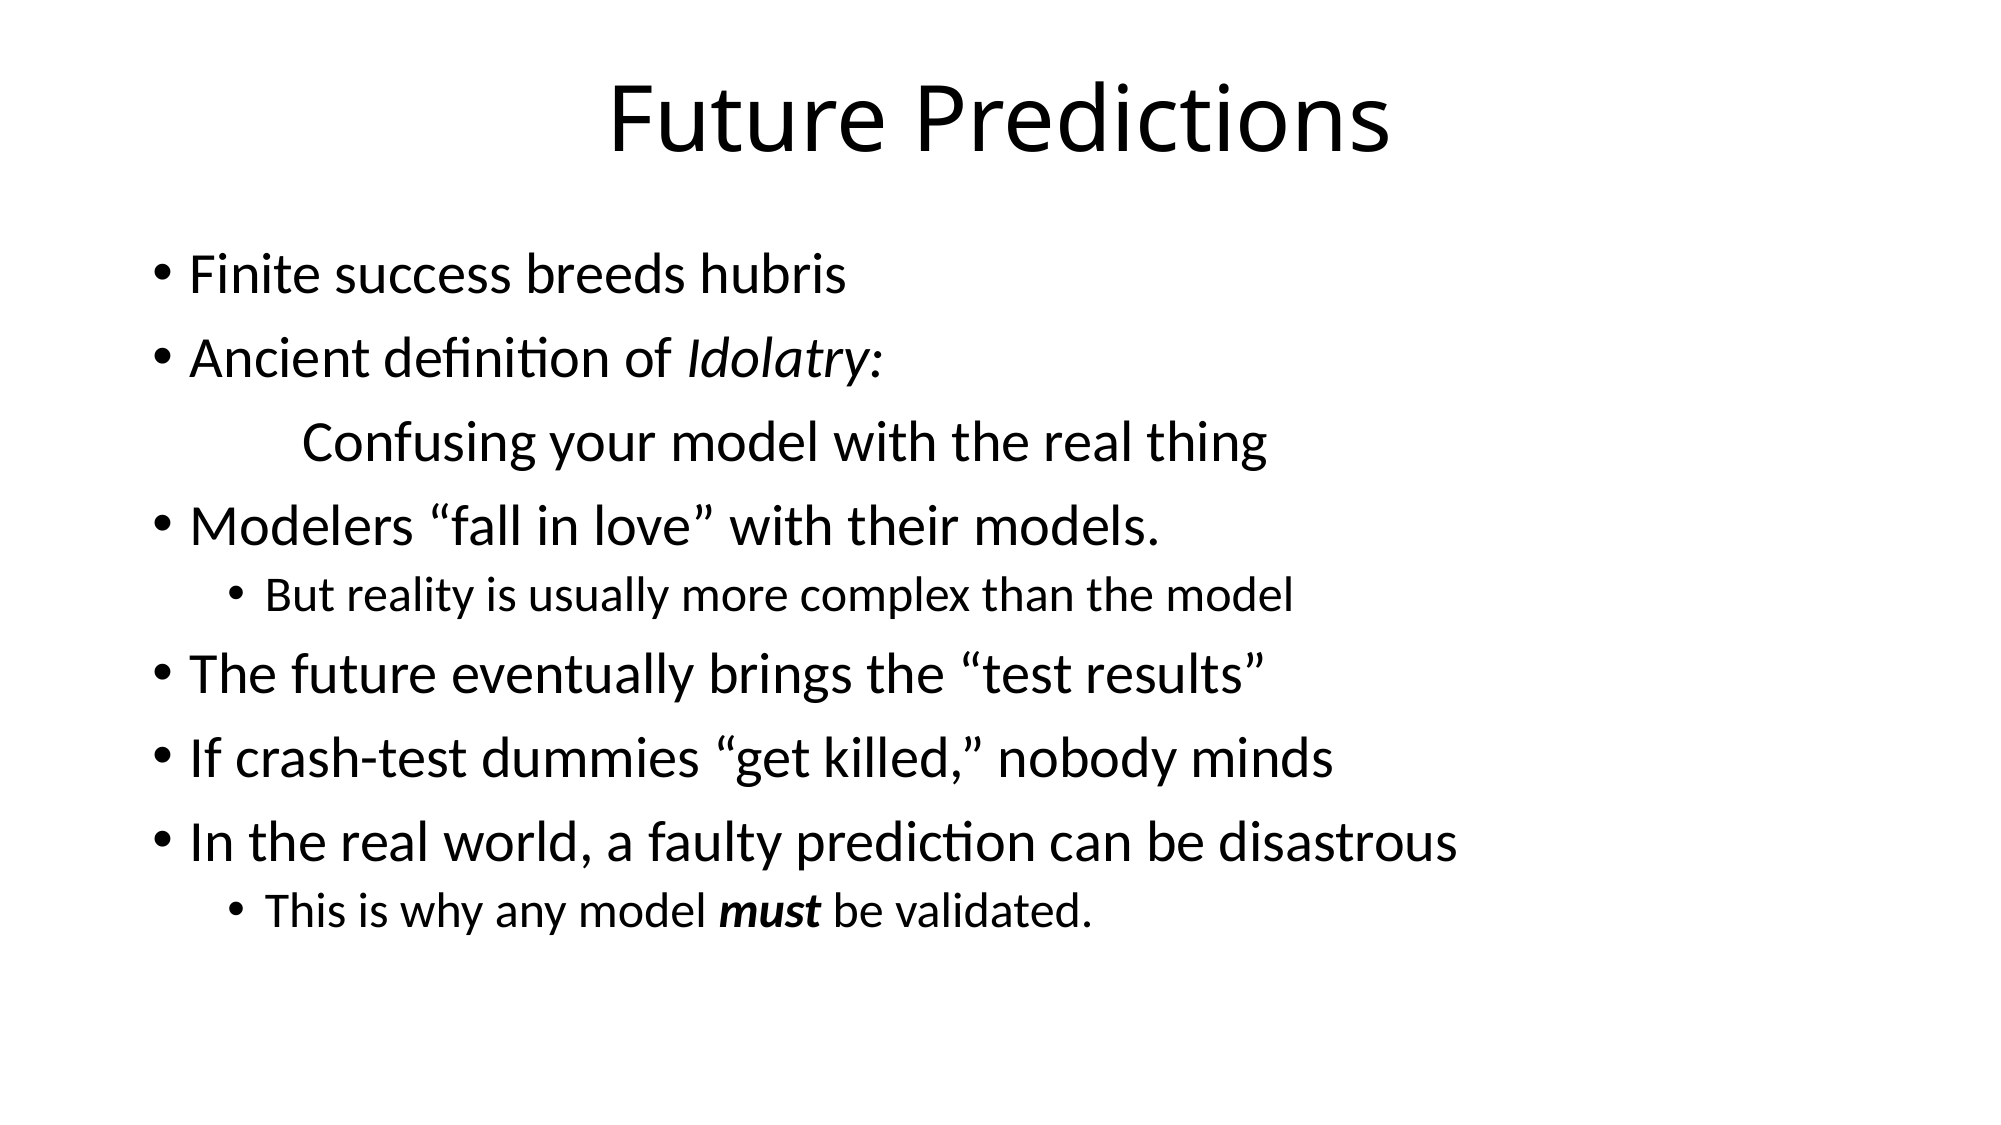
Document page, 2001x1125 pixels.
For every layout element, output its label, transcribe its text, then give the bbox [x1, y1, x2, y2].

title Future Predictions [137, 59, 1863, 185]
list Finite success breeds hubris Ancient definition of Idolatry: Confusing your model with the real thing Modelers “fall in love” with their models. But reality is usually more complex than the model The future eventually brings the “test results” If crash-test dummies “get killed,” nobody minds In the real world, a faulty prediction can be disastrous This is why any model must be validated. [137, 236, 1863, 1066]
